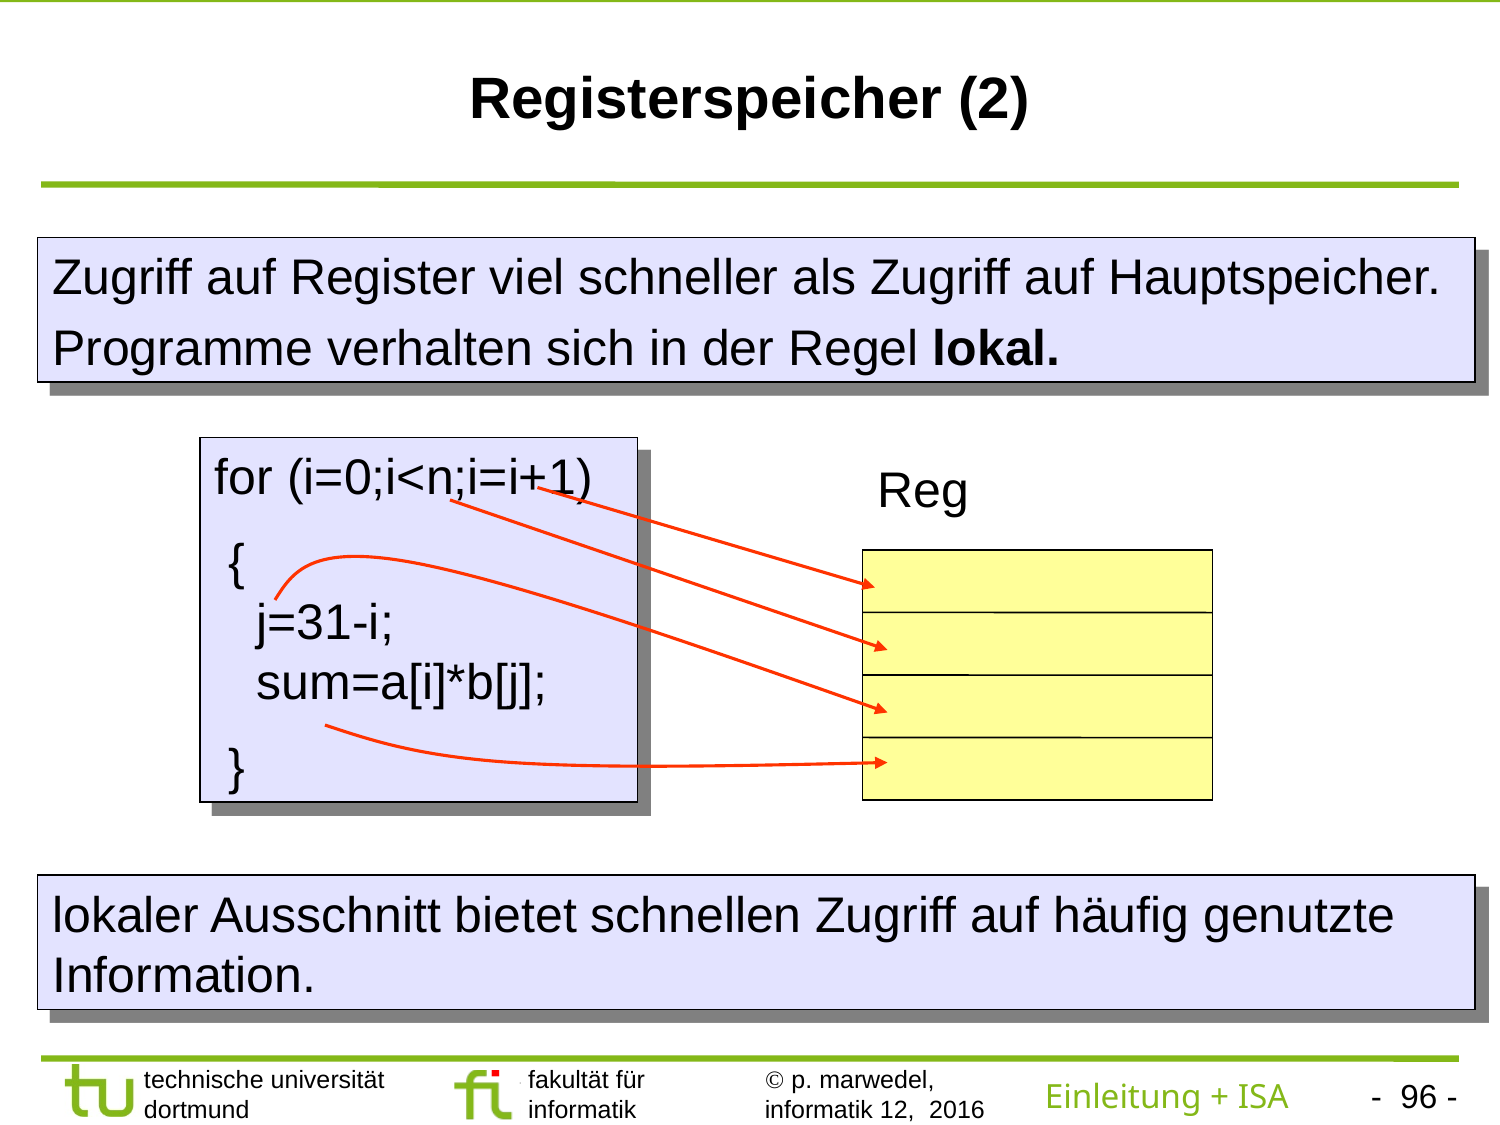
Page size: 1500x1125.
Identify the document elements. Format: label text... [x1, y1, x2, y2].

picture [454, 1070, 521, 1125]
text_box [324, 724, 857, 767]
picture [64, 1064, 145, 1117]
text_box Zugriff auf Register viel schneller als Zugriff auf Hauptspeicher. Programme verhalten sich in der Regel lokal. [37, 237, 1475, 383]
text_box for (i=0;i<n;i=i+1) { j=31-i; sum=a[i]*b[j]; } [199, 437, 638, 803]
text_box [274, 556, 857, 707]
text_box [862, 449, 1213, 801]
text_box lokaler Ausschnitt bietet schnellen Zugriff auf häufig genutzte Information. [37, 874, 1475, 1010]
title Registerspeicher (2) [0, 11, 1500, 179]
